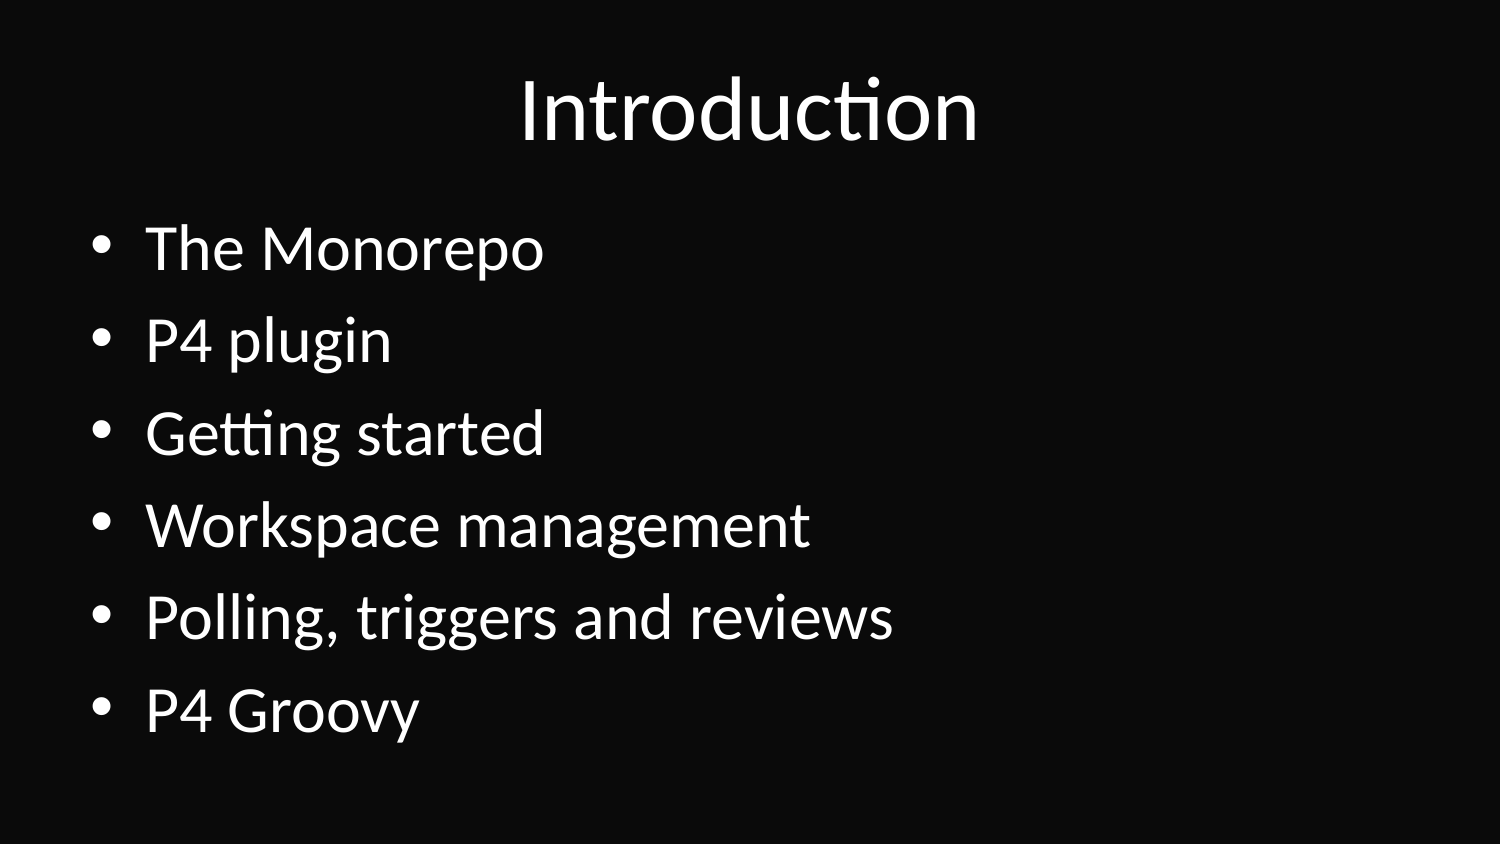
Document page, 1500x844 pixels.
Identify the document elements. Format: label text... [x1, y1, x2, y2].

list The Monorepo P4 plugin Getting started Workspace management Polling, triggers and reviews P4 Groovy [75, 196, 1425, 754]
title Introduction [75, 33, 1425, 175]
